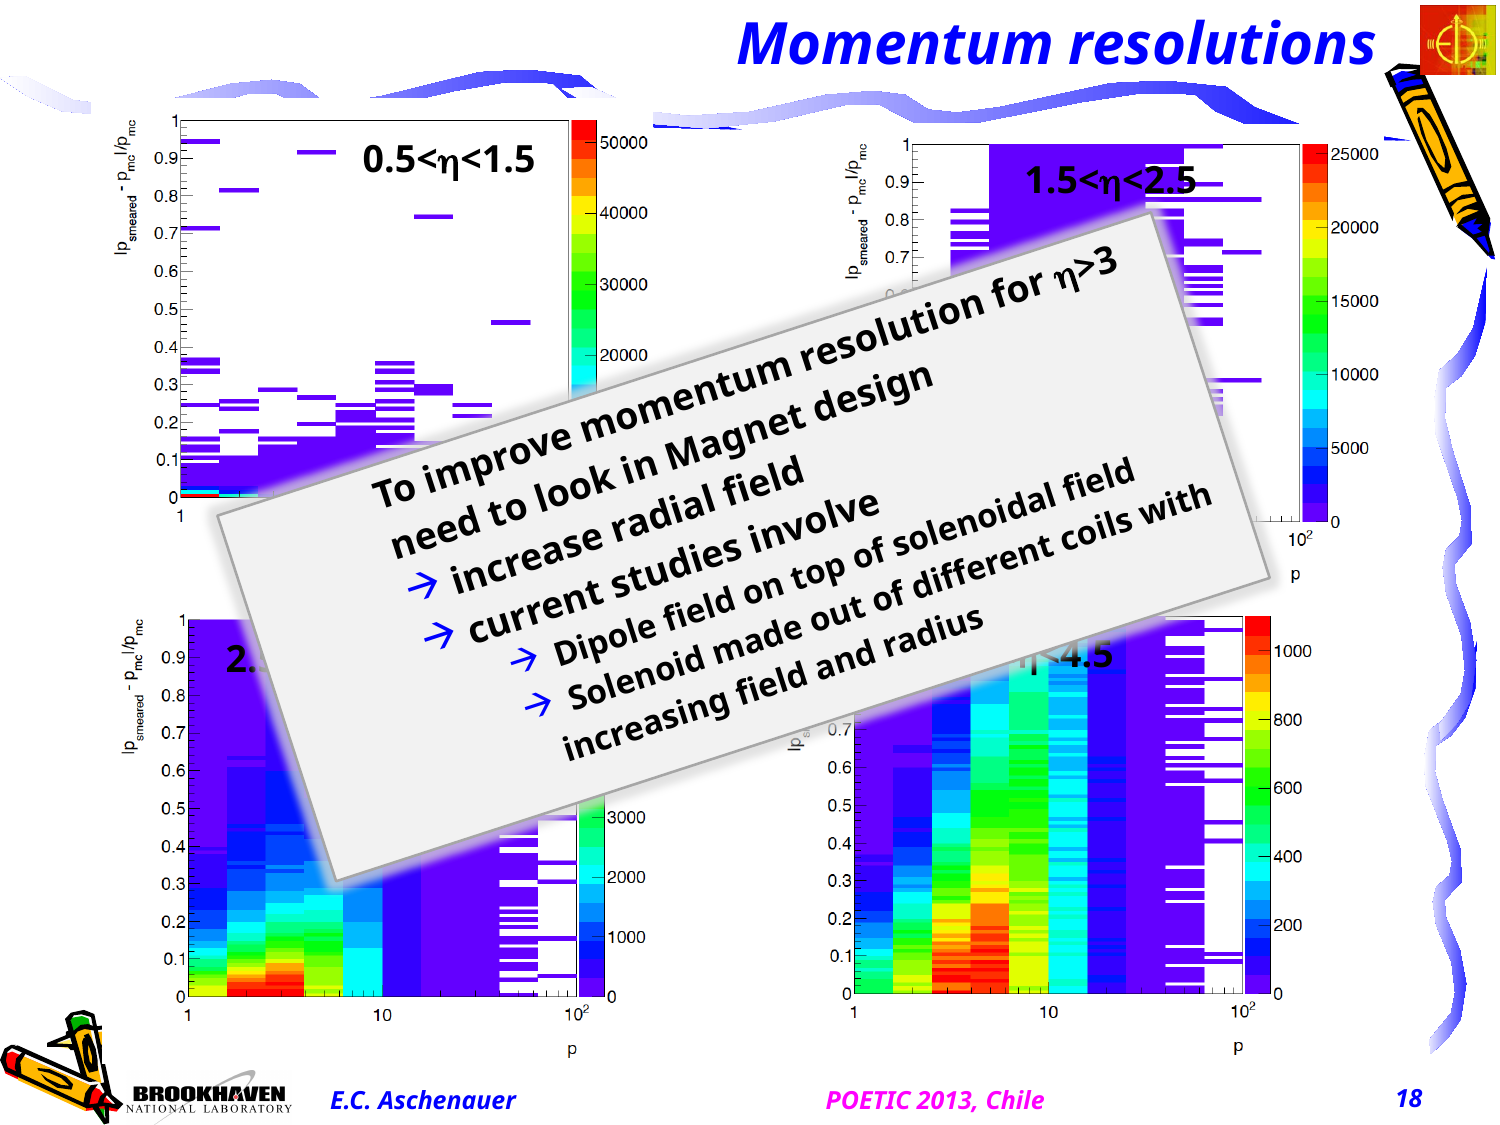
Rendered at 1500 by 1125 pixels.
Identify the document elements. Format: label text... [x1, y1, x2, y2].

picture [102, 601, 654, 1064]
picture [126, 1070, 292, 1125]
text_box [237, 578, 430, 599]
slide_number 18 [1349, 1074, 1438, 1117]
picture [777, 602, 1321, 1064]
picture [1420, 5, 1496, 75]
text_box To improve momentum resolution for h>3 need to look in Magnet design increase radial field current studies involve Dipole field on top of solenoidal field Solenoid made out of different coils with increasing field and radius [426, 318, 832, 777]
footer POETIC 2013, Chile [533, 1076, 1338, 1115]
slide_number E.C. Aschenauer [283, 1076, 532, 1123]
picture [828, 124, 1384, 590]
picture [91, 98, 653, 570]
title Momentum resolutions [3, 3, 1392, 84]
